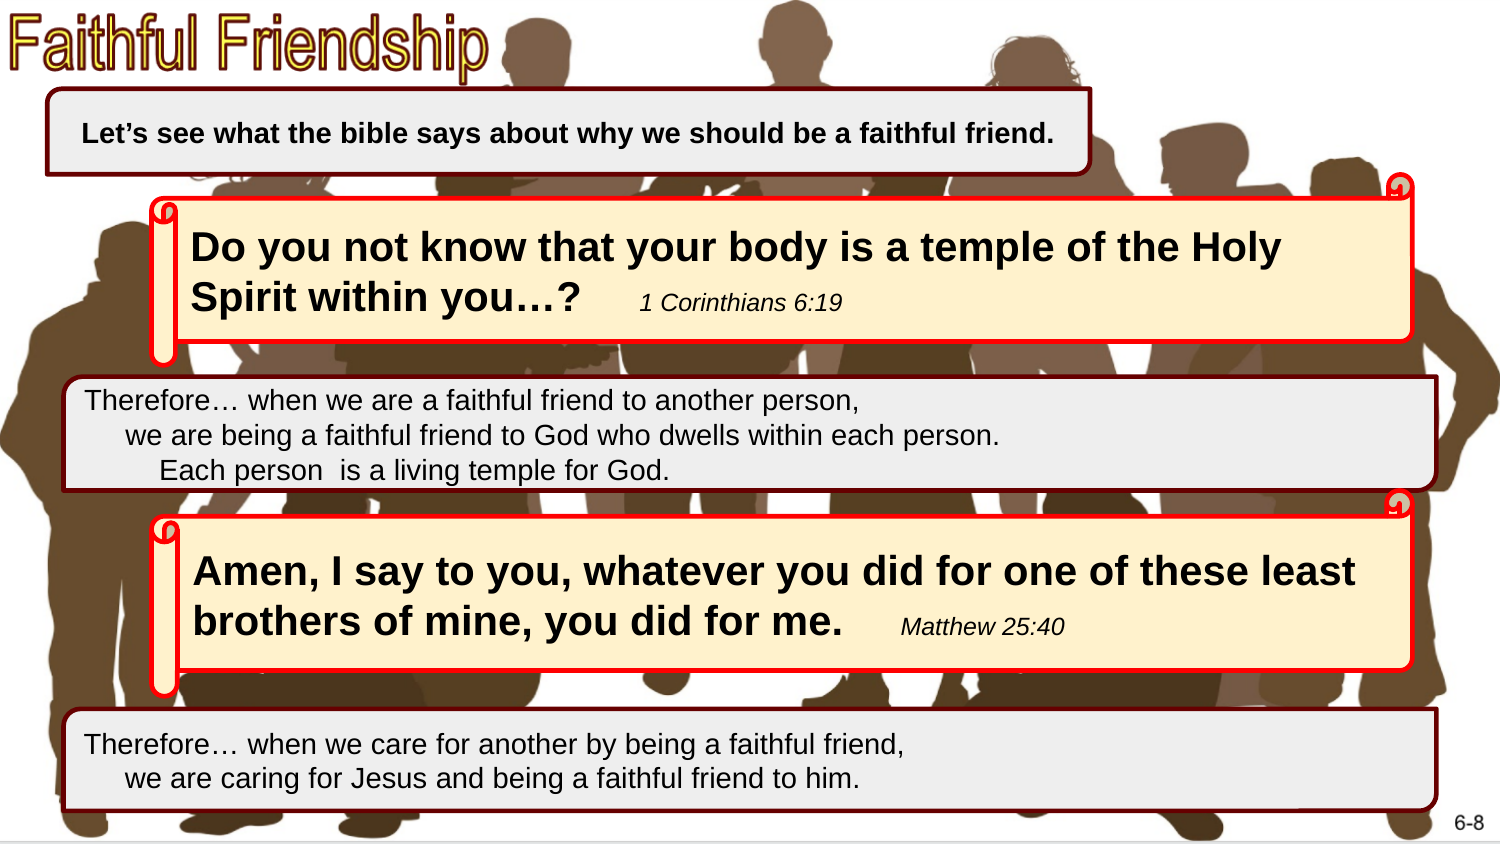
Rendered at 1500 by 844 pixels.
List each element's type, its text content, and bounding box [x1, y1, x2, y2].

picture [0, 0, 1500, 844]
text_box Therefore… when we care for another by being a faithful friend, we are caring for Jesus and being a faithful friend to him. [63, 708, 1437, 811]
text_box Let’s see what the bible says about why we should be a faithful friend. [47, 88, 1091, 175]
text_box Do you not know that your body is a temple of the Holy Spirit within you…? 1 Corinthians 6:19 [151, 174, 1413, 366]
text_box Therefore… when we are a faithful friend to another person, we are being a faithful friend to God who dwells within each person. Each person is a living temple for God. [63, 376, 1437, 491]
text_box Amen, I say to you, whatever you did for one of these least brothers of mine, you did for me. Matthew 25:40 [151, 490, 1413, 697]
